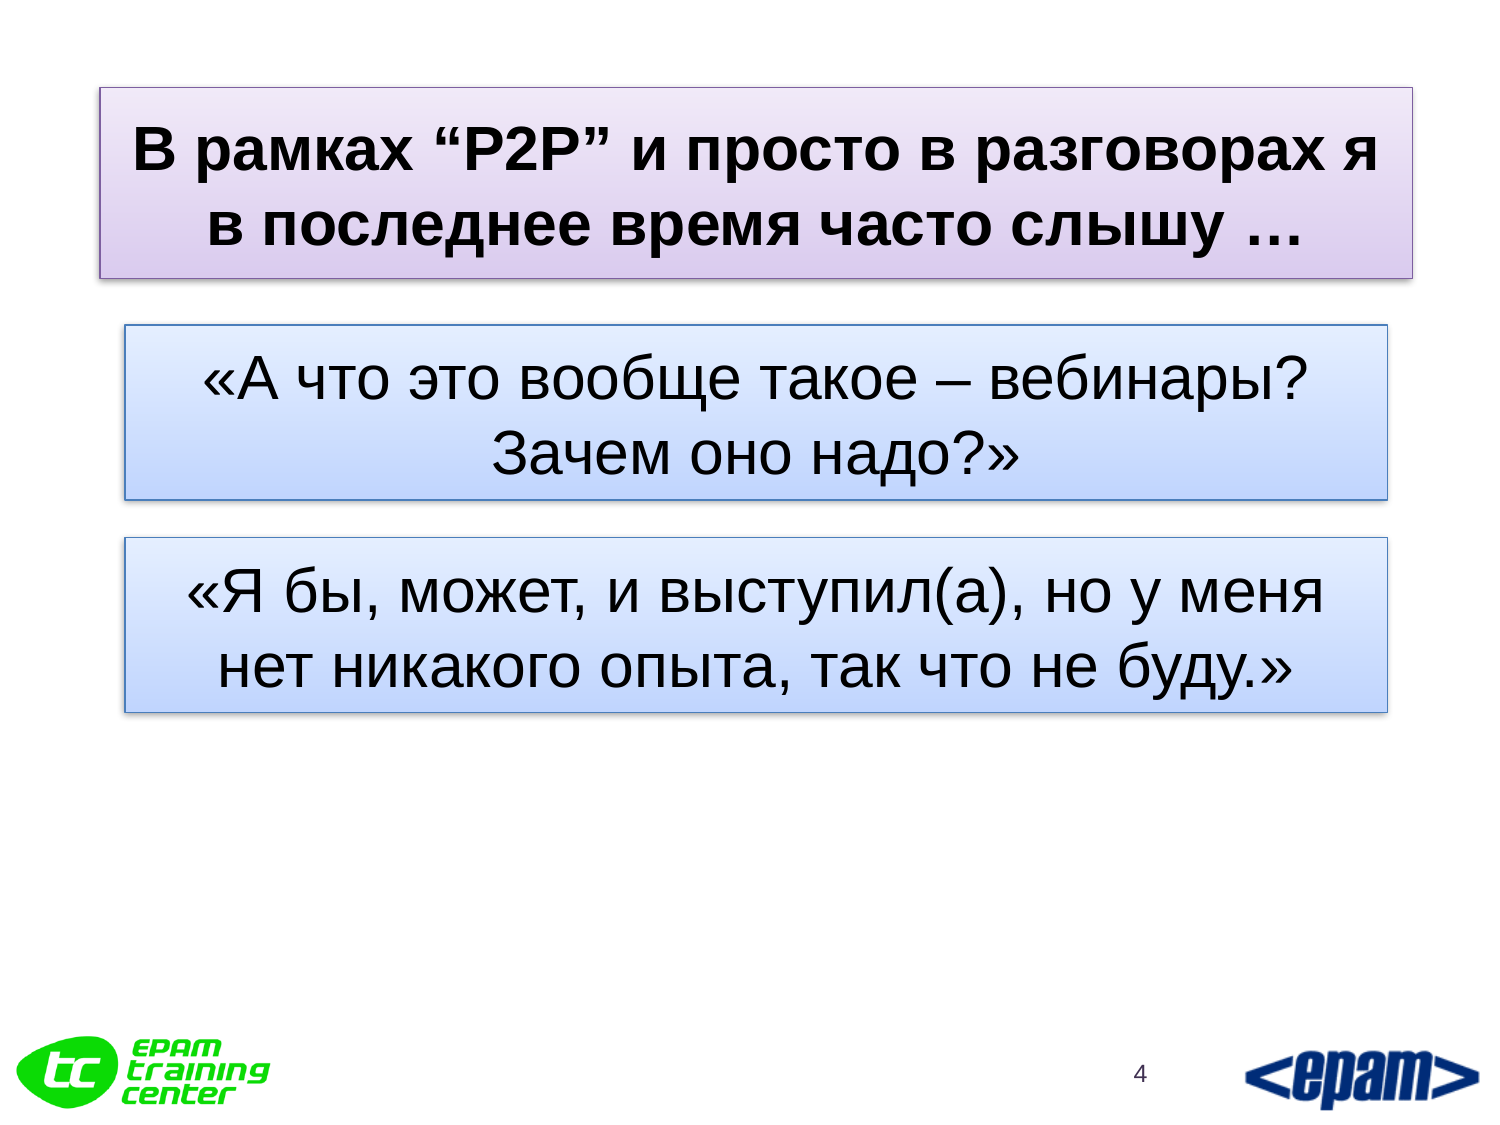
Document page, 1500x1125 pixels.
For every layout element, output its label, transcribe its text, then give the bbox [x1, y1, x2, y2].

text_box «А что это вообще такое – вебинары? Зачем оно надо?» [124, 324, 1388, 501]
text_box «Я бы, может, и выступил(а), но у меня нет никакого опыта, так что не буду.» [124, 537, 1388, 713]
picture [1237, 1037, 1488, 1116]
picture [12, 1030, 275, 1111]
title В рамках “P2P” и просто в разговорах я в последнее время часто слышу … [99, 87, 1413, 279]
slide_number 4 [812, 1042, 1163, 1103]
